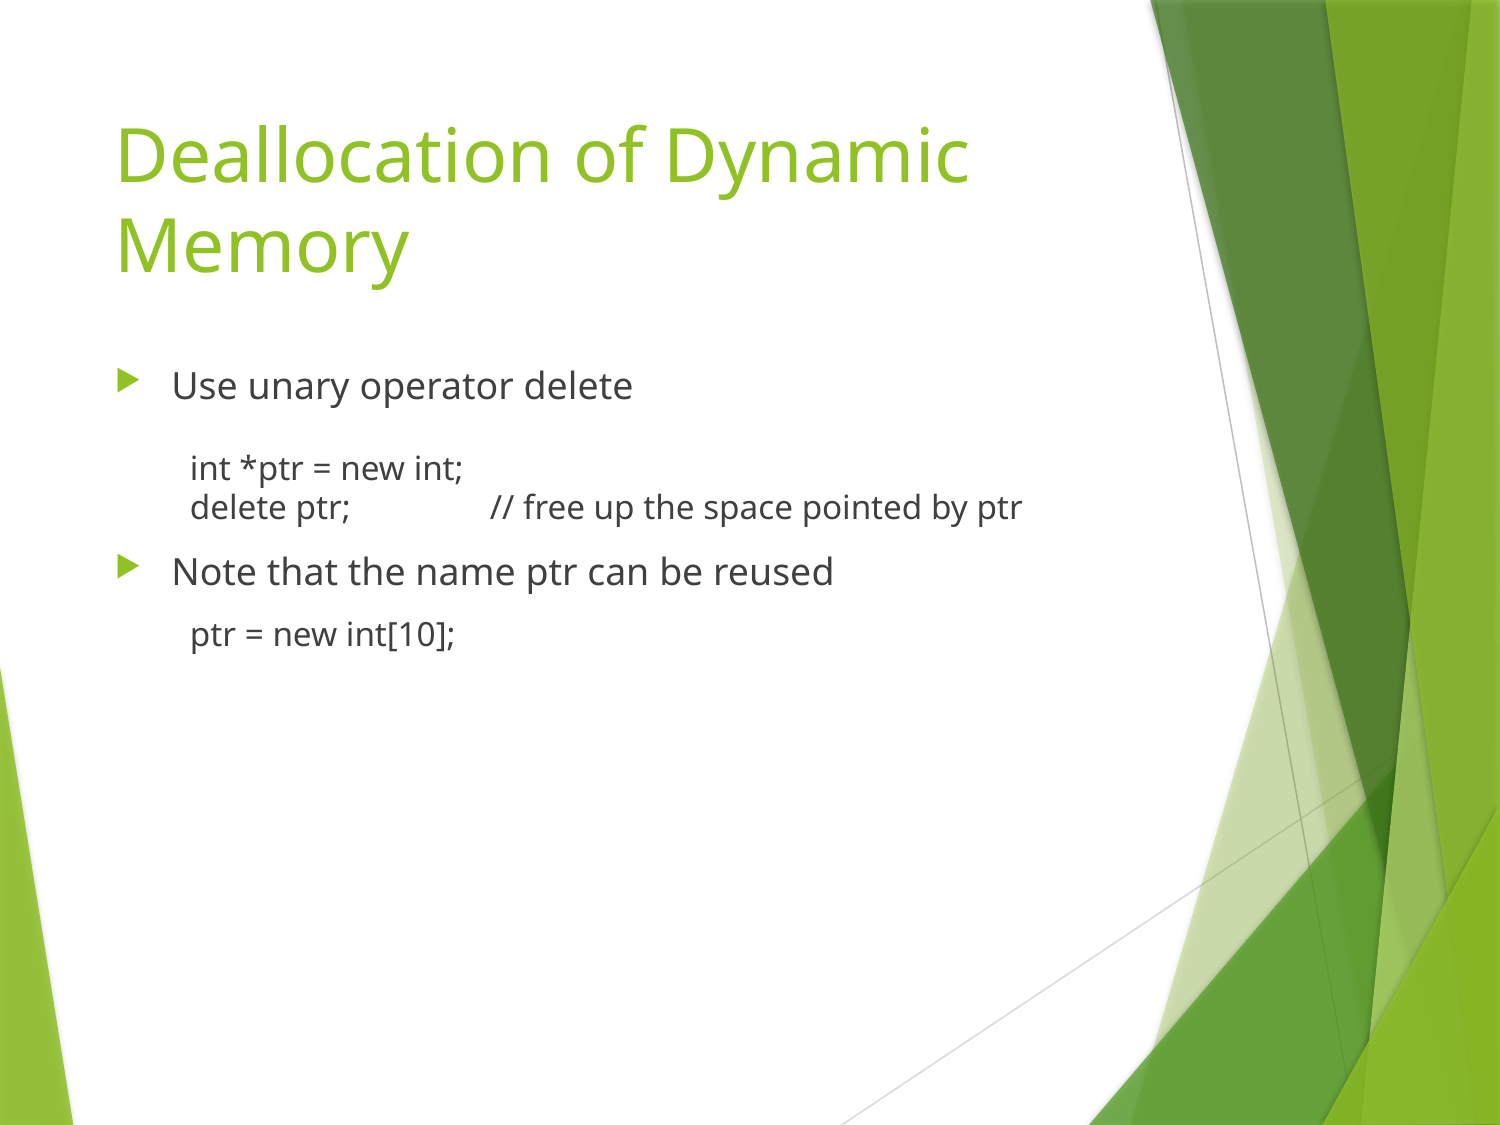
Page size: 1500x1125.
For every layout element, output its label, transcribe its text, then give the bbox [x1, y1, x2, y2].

list Use unary operator delete int *ptr = new int; delete ptr; // free up the space pointed by ptr Note that the name ptr can be reused ptr = new int[10]; [99, 354, 1142, 992]
title Deallocation of Dynamic Memory [99, 99, 1142, 317]
